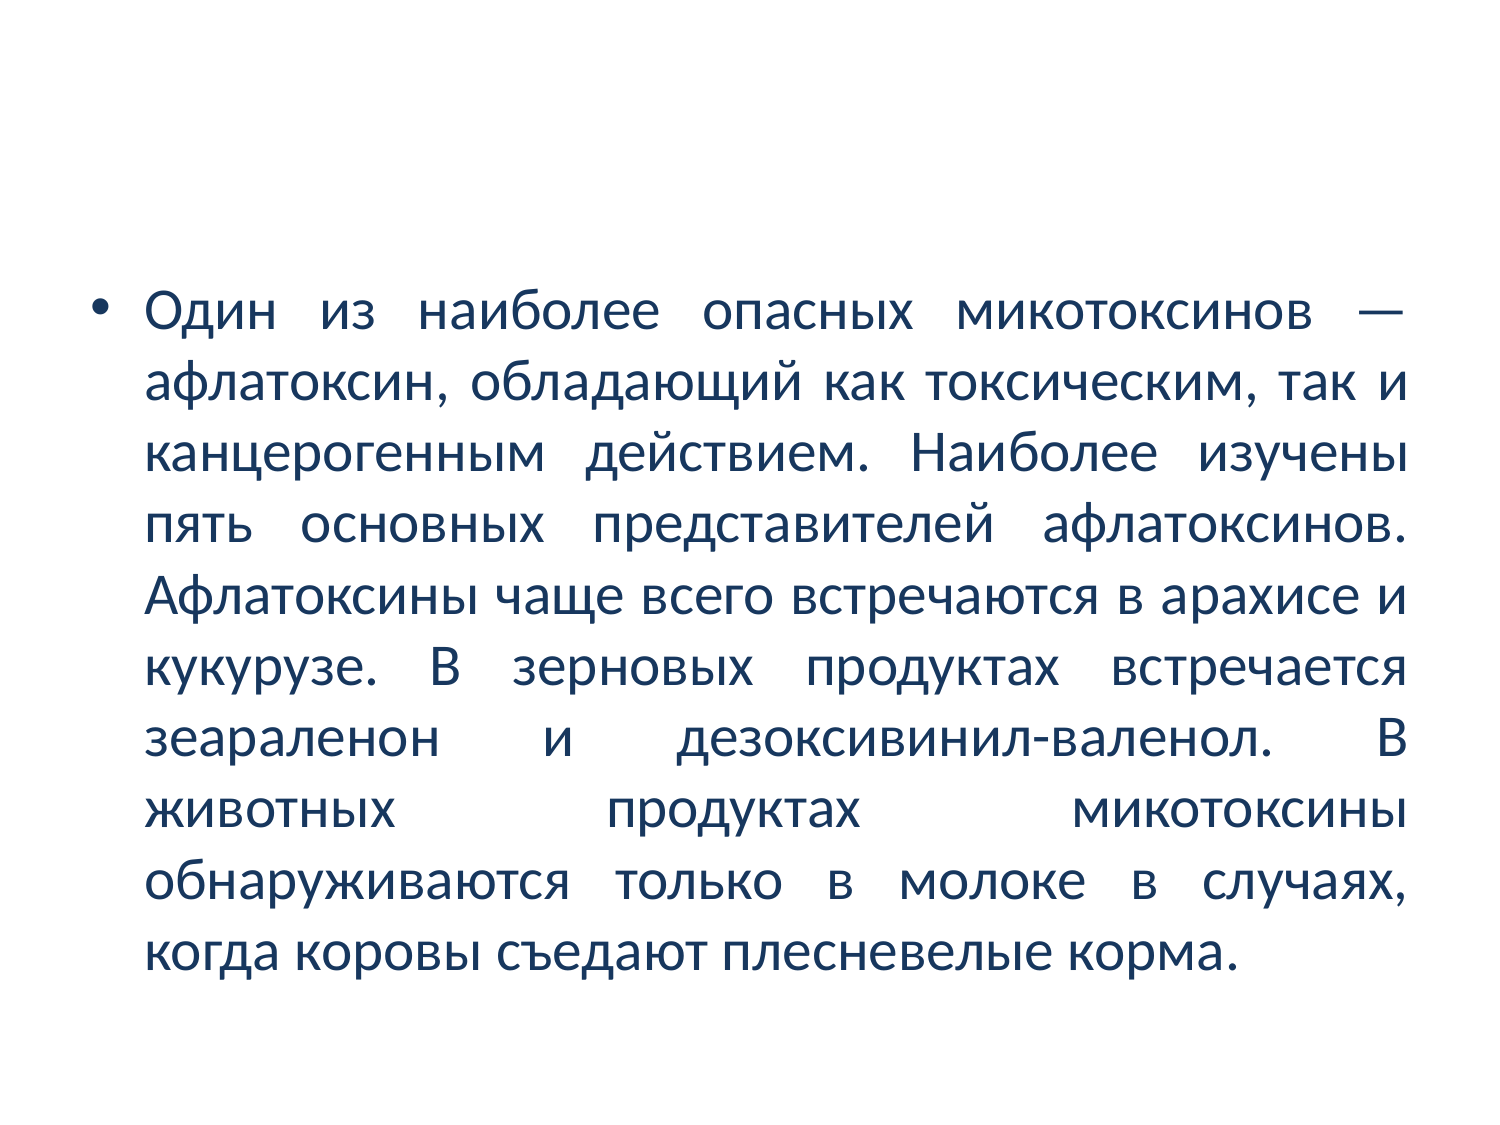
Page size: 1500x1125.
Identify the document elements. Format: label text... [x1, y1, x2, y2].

list Один из наиболее опасных микотоксинов — афлатоксин, обла­дающий как токсическим, так и канцерогенным действием. Наи­более изучены пять основных представителей афлатоксинов. Афлатоксины чаще всего встречаются в арахисе и кукурузе. В зерновых продуктах встречается зеараленон и дезоксивинил-валенол. В животных продуктах микотоксины обнаруживаются только в молоке в случаях, когда коровы съедают плесневелые корма. [75, 262, 1425, 1005]
